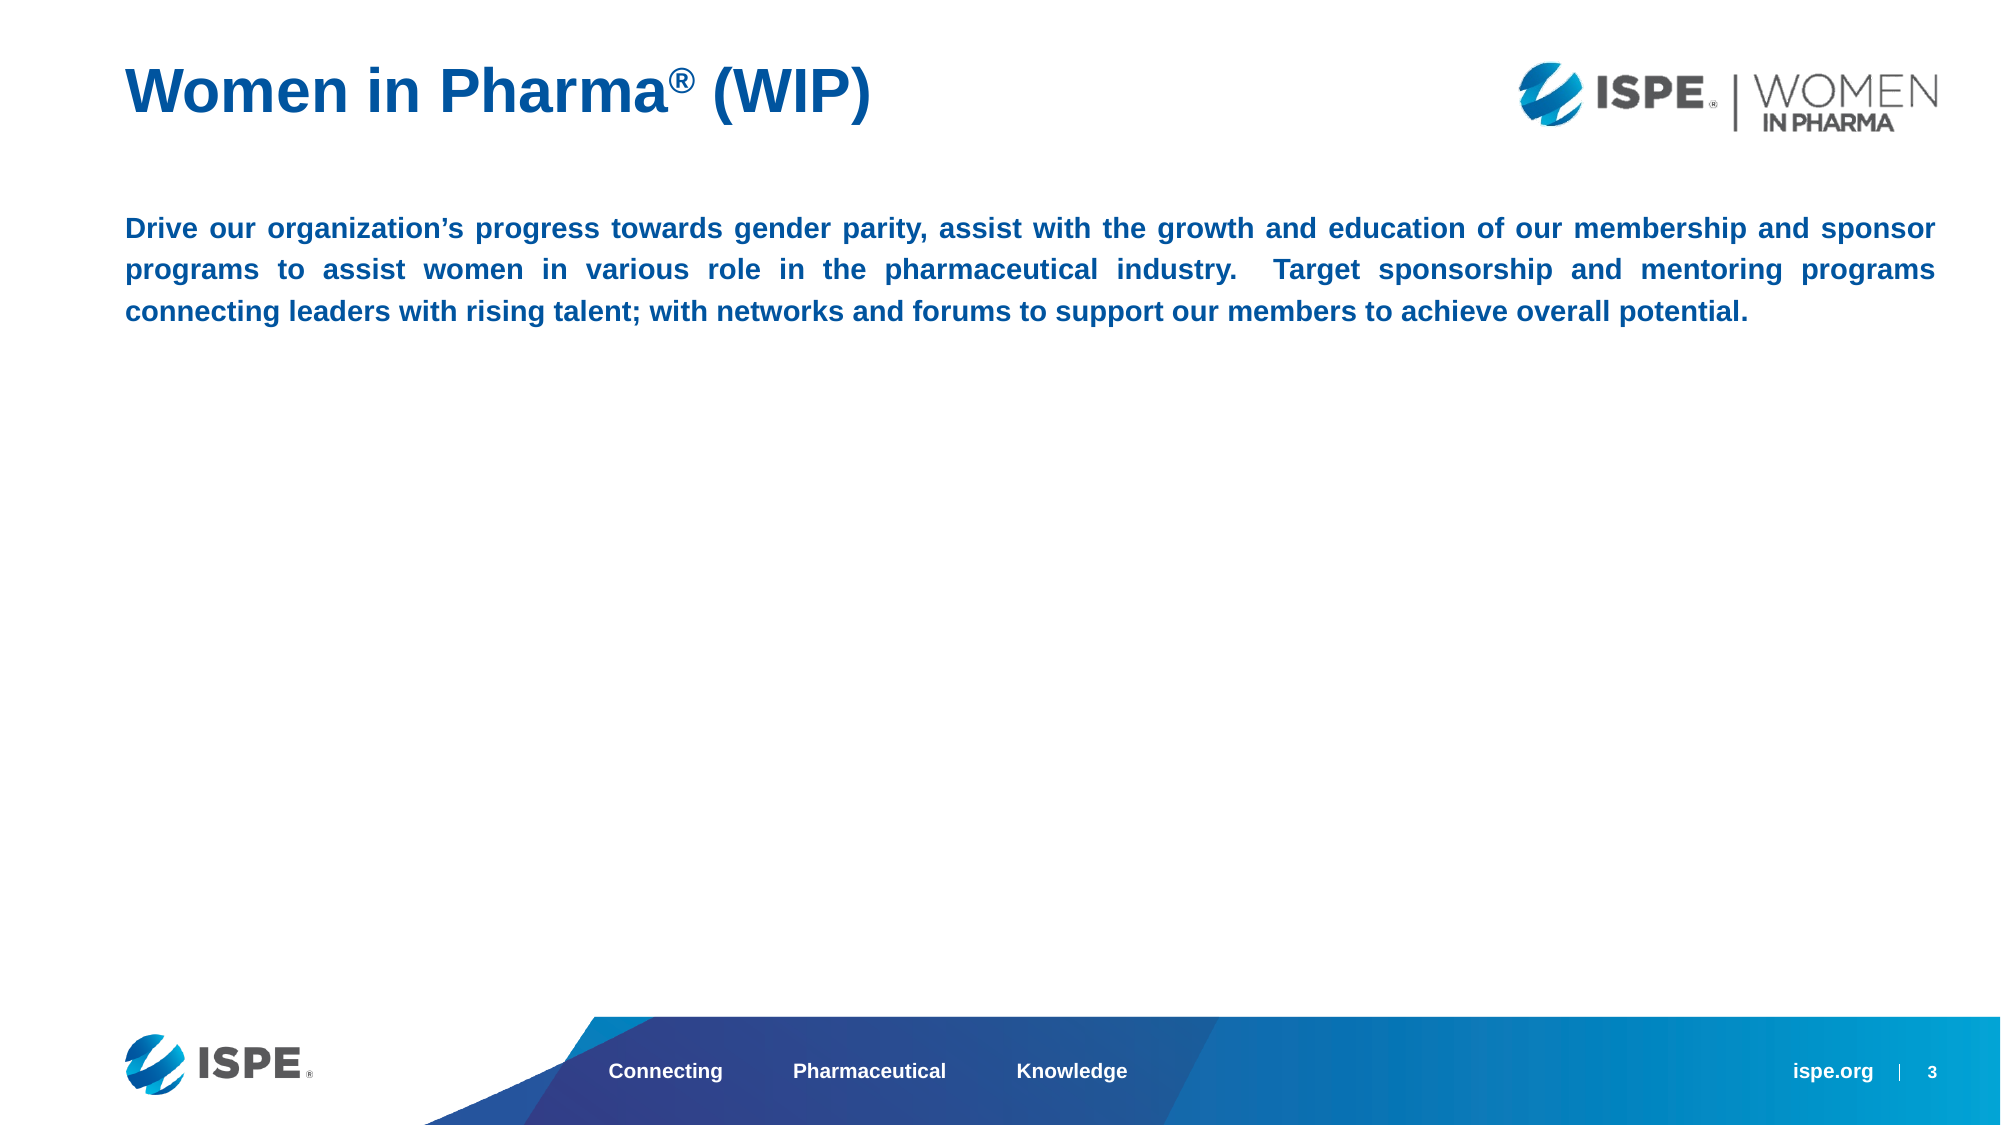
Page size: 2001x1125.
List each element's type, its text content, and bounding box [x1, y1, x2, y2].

list Women in Pharma® (WIP) [125, 62, 1938, 202]
picture [0, 0, 2001, 1125]
list Drive our organization’s progress towards gender parity, assist with the growth and education of our membership and sponsor programs to assist women in various role in the pharmaceutical industry. Target sponsorship and mentoring programs connecting leaders with rising talent; with networks and forums to support our members to achieve overall potential. [125, 202, 1938, 921]
slide_number 3 [1927, 1022, 1995, 1083]
